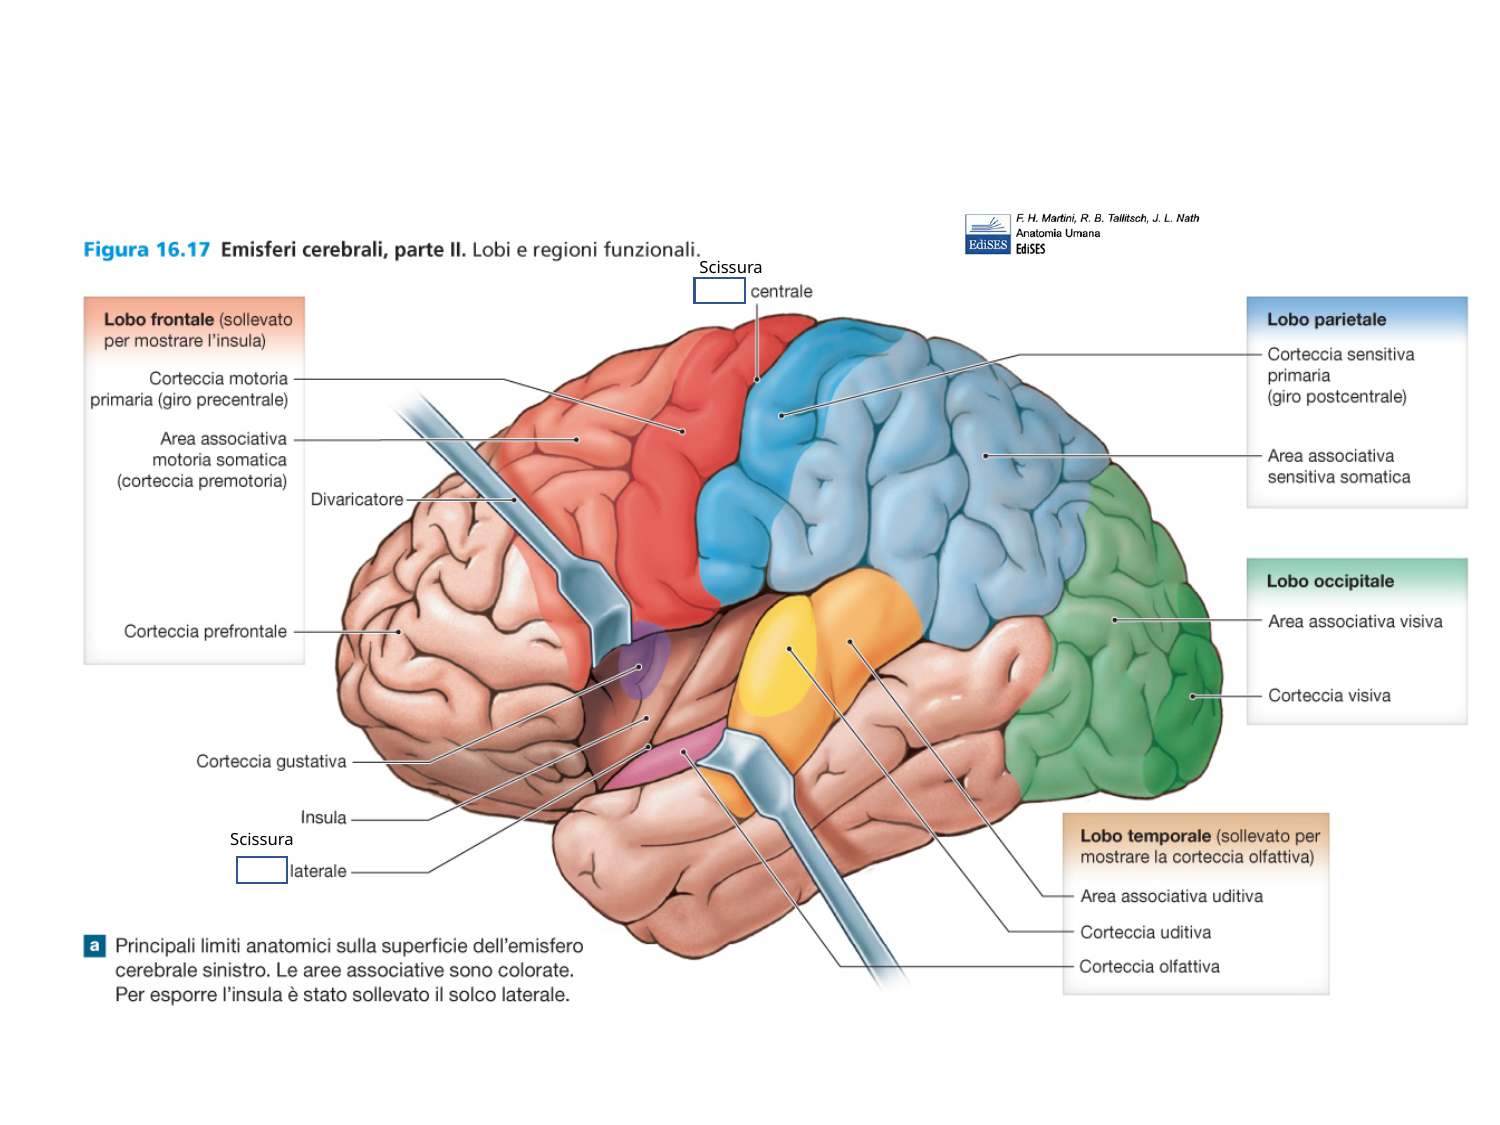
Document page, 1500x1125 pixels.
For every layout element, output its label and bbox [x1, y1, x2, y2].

picture [52, 187, 1500, 1023]
